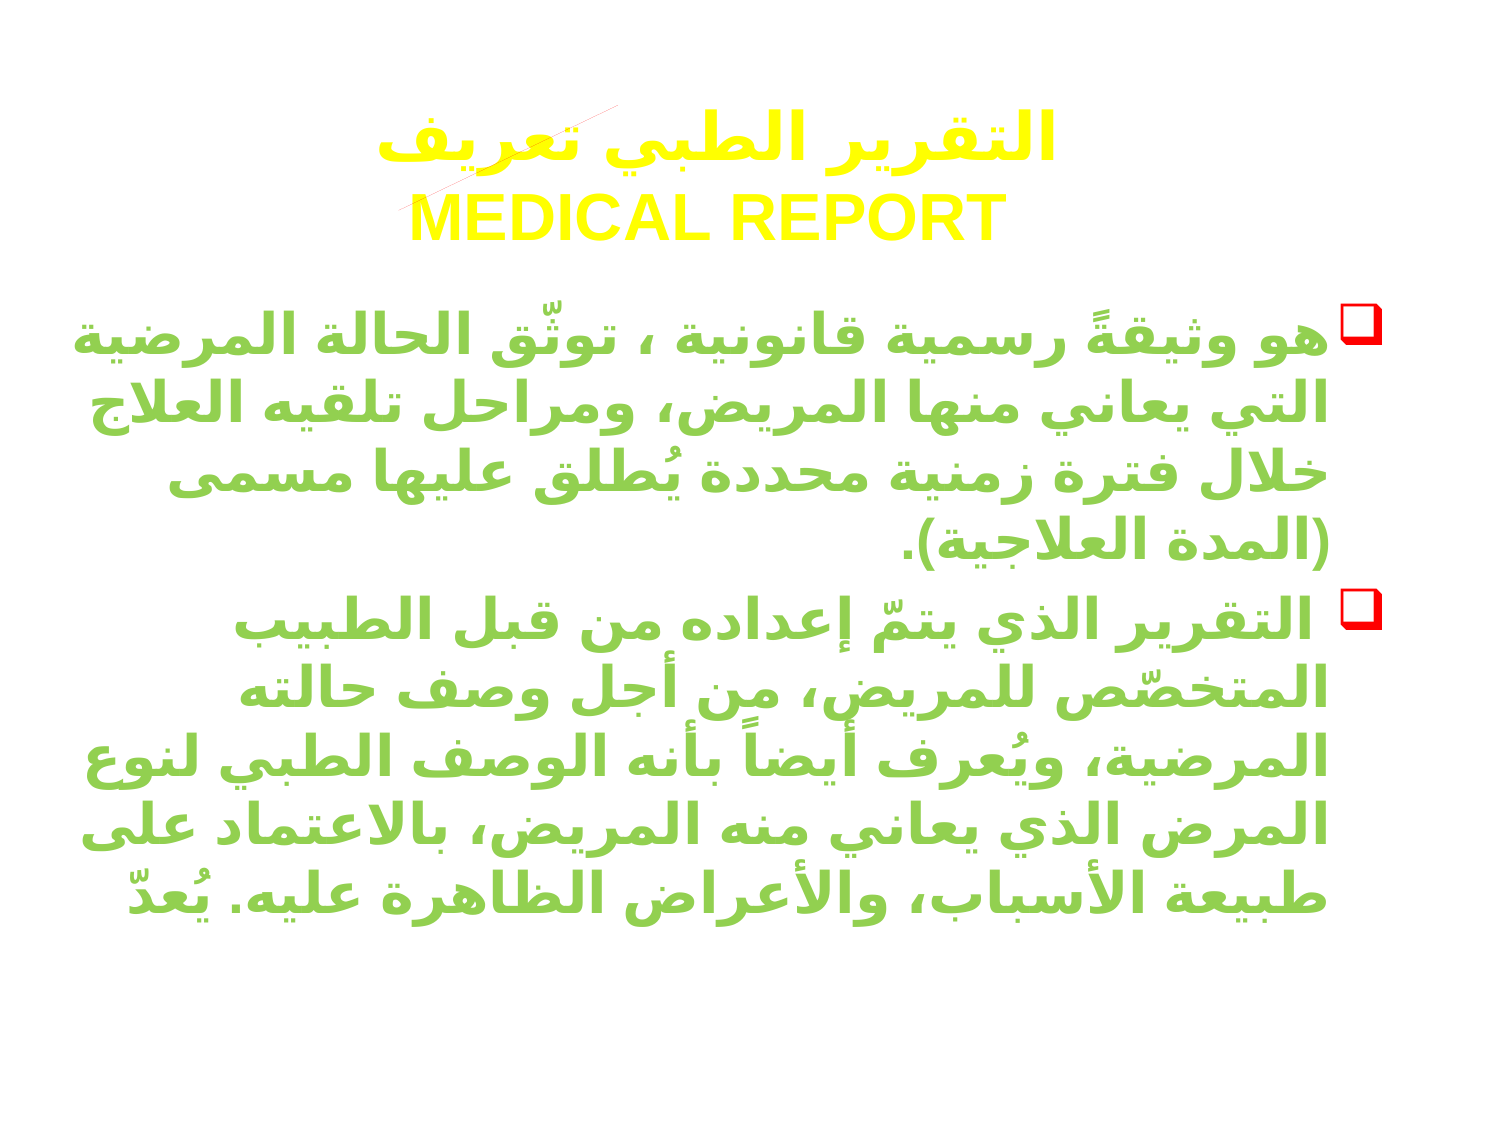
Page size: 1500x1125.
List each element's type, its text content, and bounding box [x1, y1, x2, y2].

text_box [397, 103, 619, 213]
list هو وثيقةً رسمية قانونية ، توثّق الحالة المرضية التي يعاني منها المريض، ومراحل تلقيه العلاج خلال فترة زمنية محددة يُطلق عليها مسمى (المدة العلاجية). التقرير الذي يتمّ إعداده من قبل الطبيب المتخصّص للمريض، من أجل وصف حالته المرضية، ويُعرف أيضاً بأنه الوصف الطبي لنوع المرض الذي يعاني منه المريض، بالاعتماد على طبيعة الأسباب، والأعراض الظاهرة عليه. يُعدّ [51, 289, 1402, 1000]
title التقرير الطبي تعريف MEDICAL REPORT [70, 71, 1383, 276]
